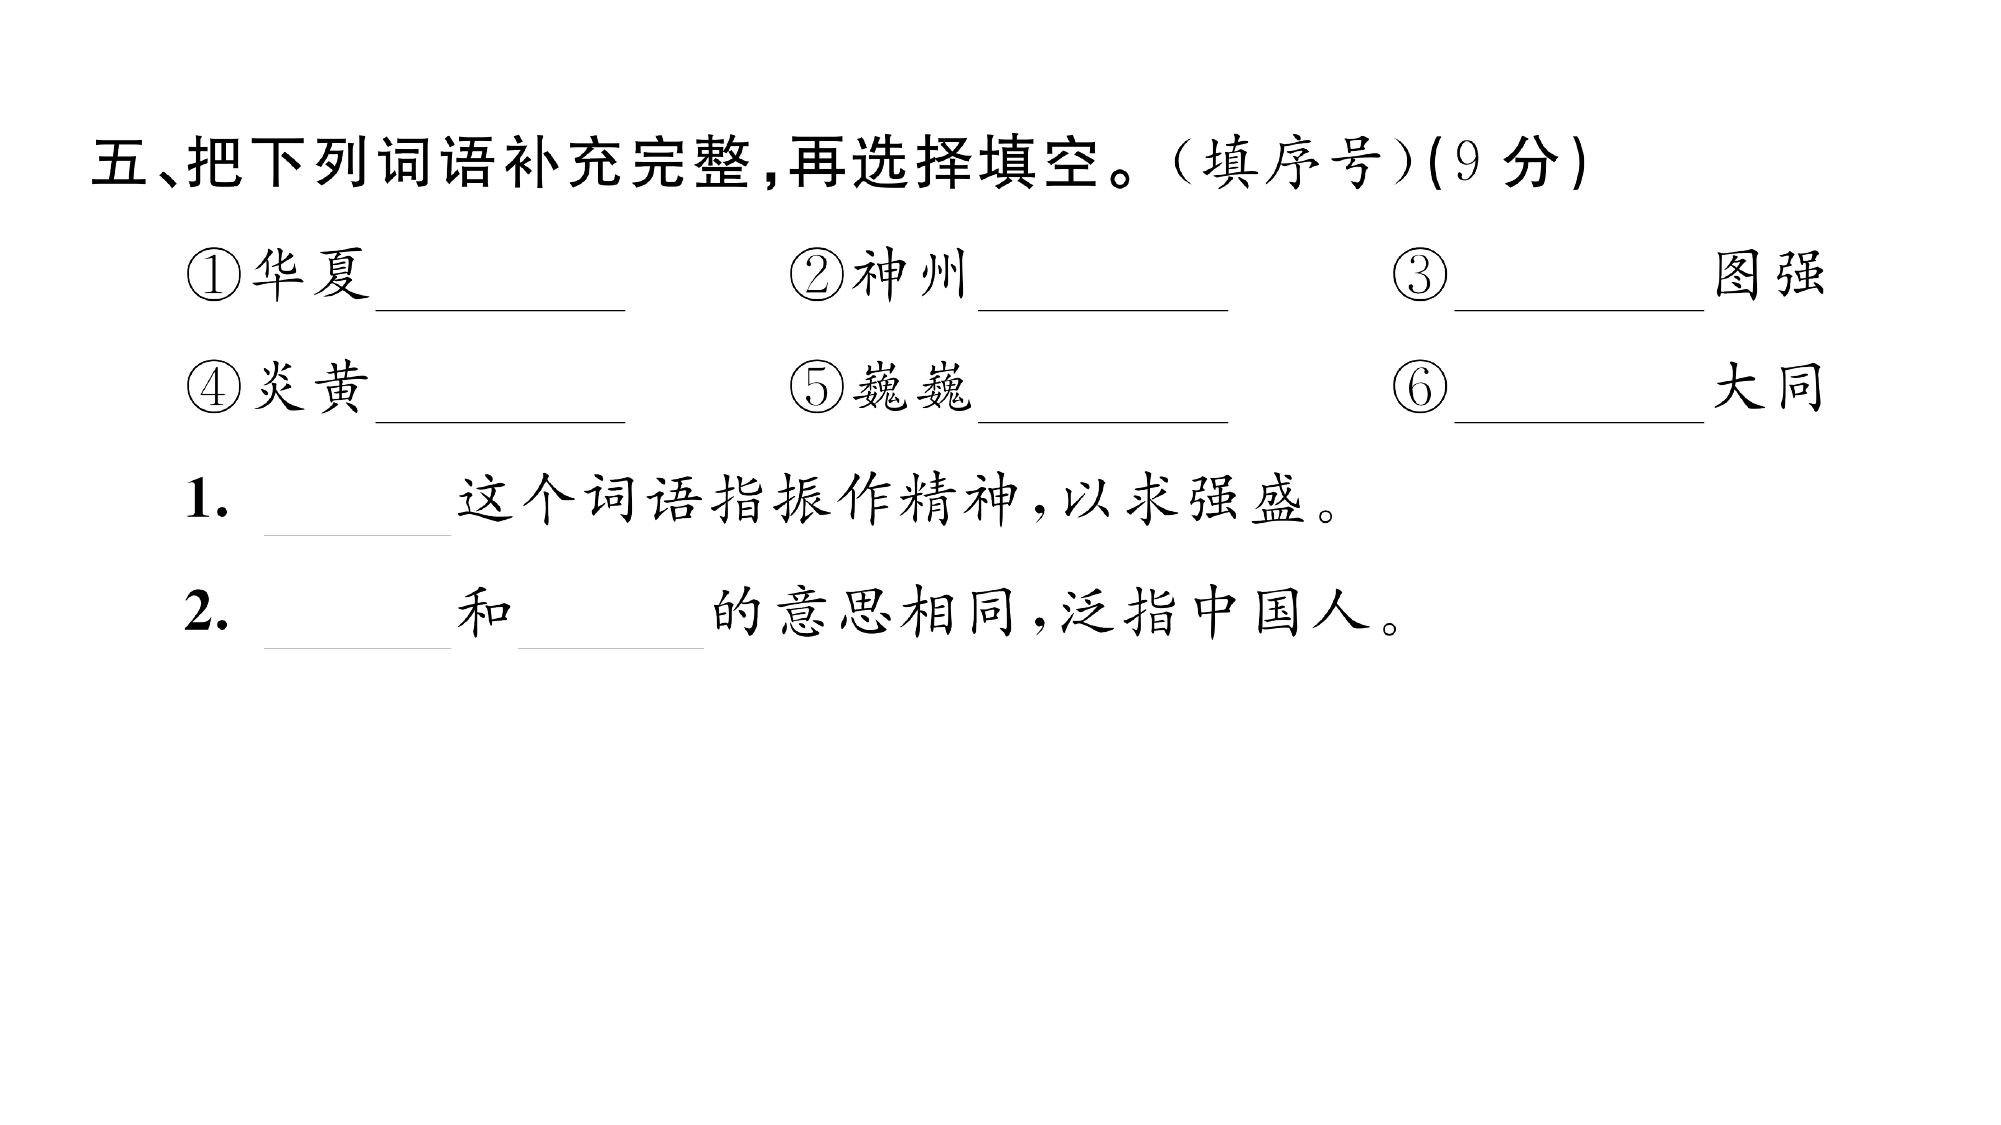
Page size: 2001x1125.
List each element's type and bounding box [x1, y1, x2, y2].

picture [88, 118, 1979, 671]
